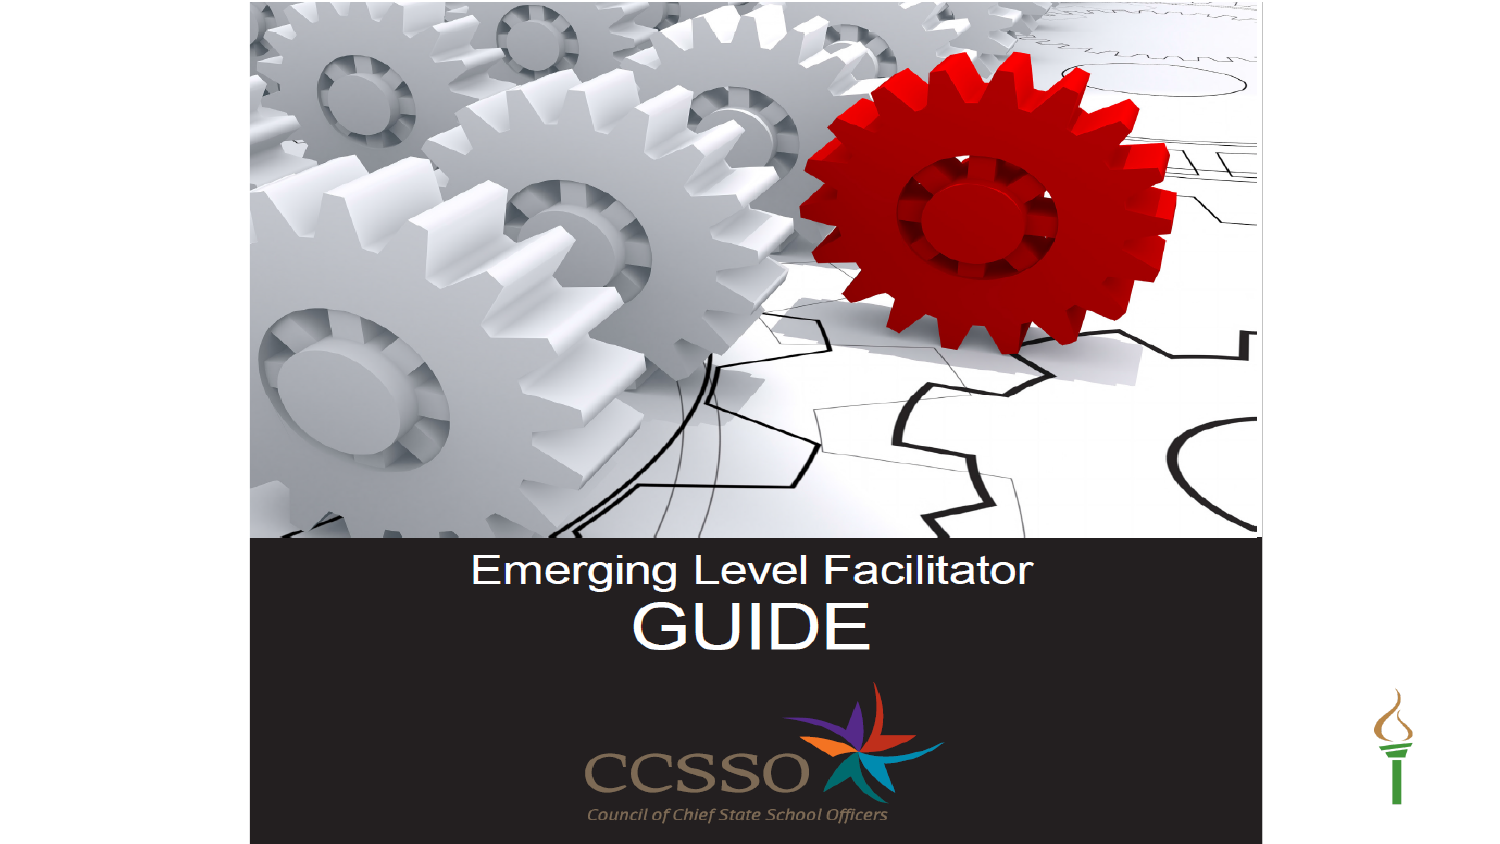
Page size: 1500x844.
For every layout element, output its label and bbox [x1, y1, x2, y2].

picture [249, 2, 1263, 844]
picture [1374, 684, 1417, 807]
